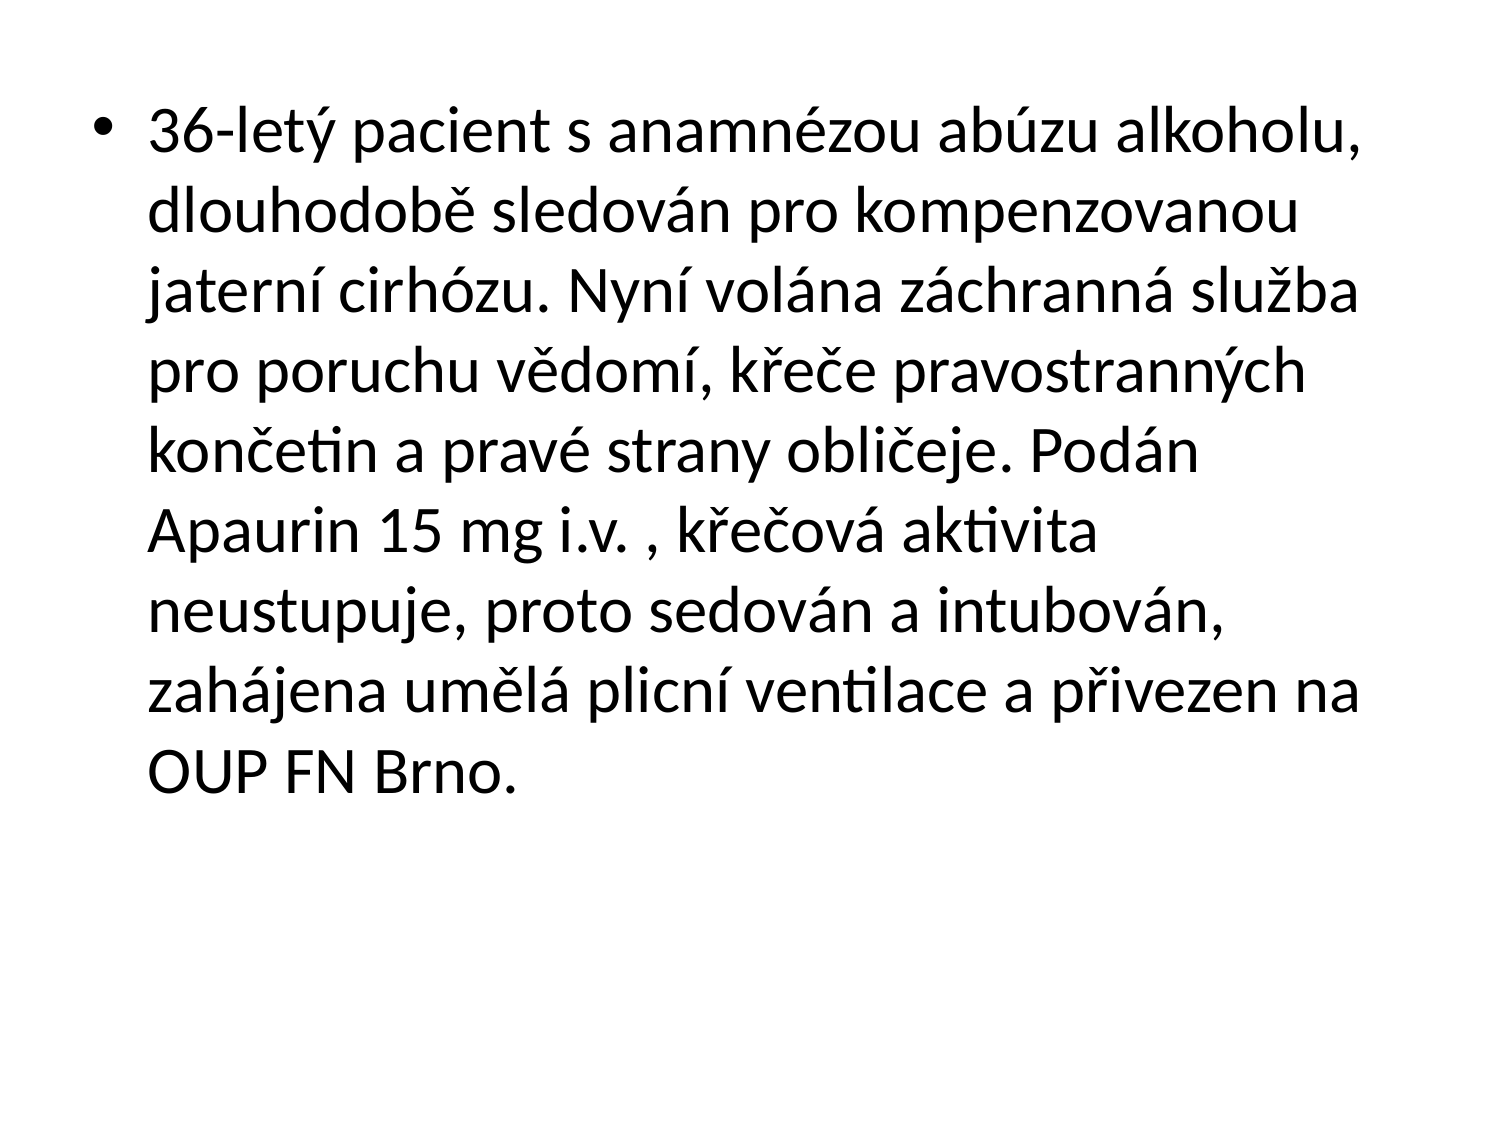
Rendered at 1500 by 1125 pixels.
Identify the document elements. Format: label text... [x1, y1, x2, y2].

list 36-letý pacient s anamnézou abúzu alkoholu, dlouhodobě sledován pro kompenzovanou jaterní cirhózu. Nyní volána záchranná služba pro poruchu vědomí, křeče pravostranných končetin a pravé strany obličeje. Podán Apaurin 15 mg i.v. , křečová aktivita neustupuje, proto sedován a intubován, zahájena umělá plicní ventilace a přivezen na OUP FN Brno. [76, 78, 1425, 1005]
